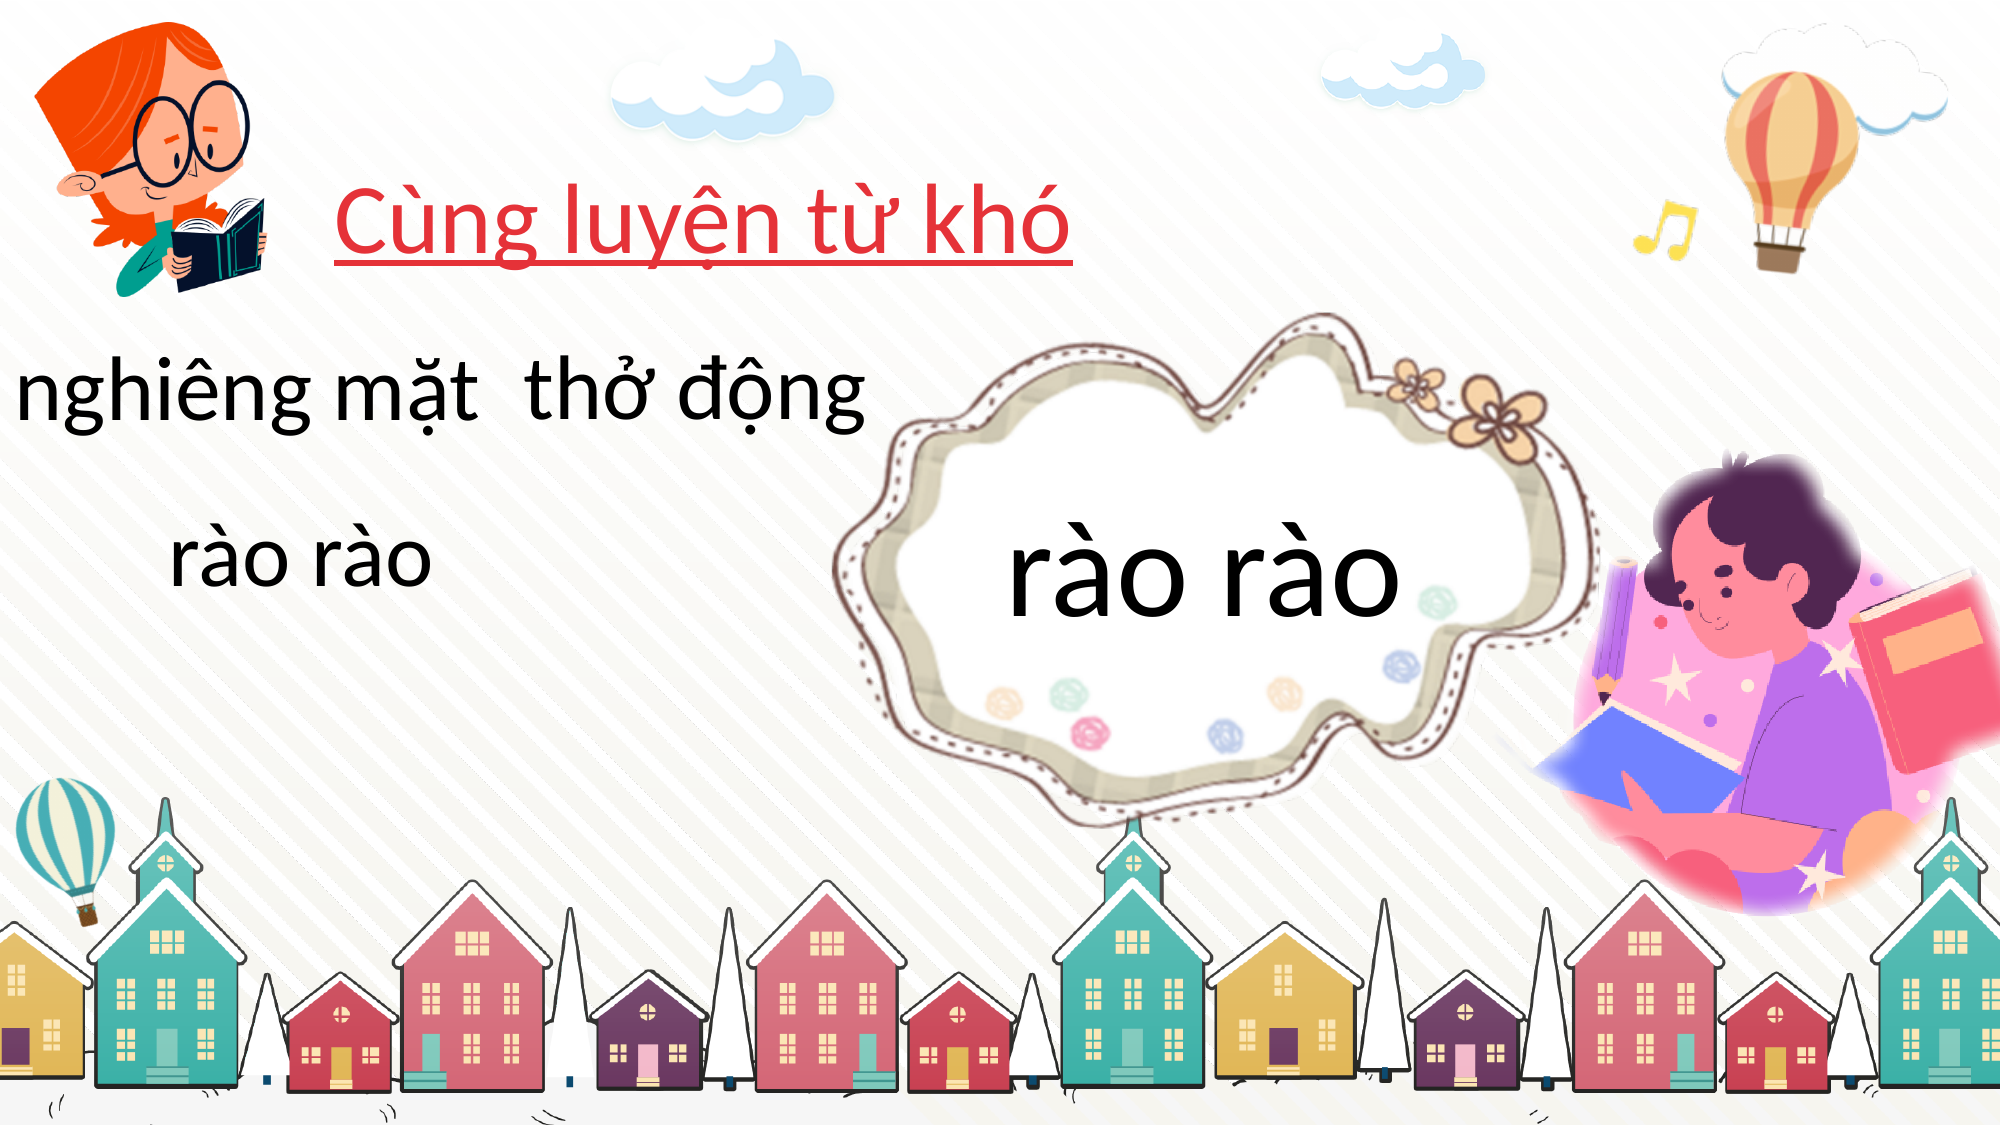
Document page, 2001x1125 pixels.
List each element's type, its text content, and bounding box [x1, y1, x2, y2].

picture [1313, 9, 1493, 117]
picture [600, 7, 844, 153]
picture [13, 22, 288, 297]
picture [0, 759, 162, 932]
picture [0, 1035, 2000, 1125]
text_box Cùng luyện từ khó [319, 145, 1089, 281]
picture [816, 282, 2000, 966]
text_box rào rào [94, 487, 510, 613]
picture [1631, 4, 1954, 289]
text_box Lùi vào 2 ô ly [0, 907, 1475, 965]
text_box nghiêng mặt [0, 321, 586, 447]
text_box thở động [509, 320, 816, 446]
